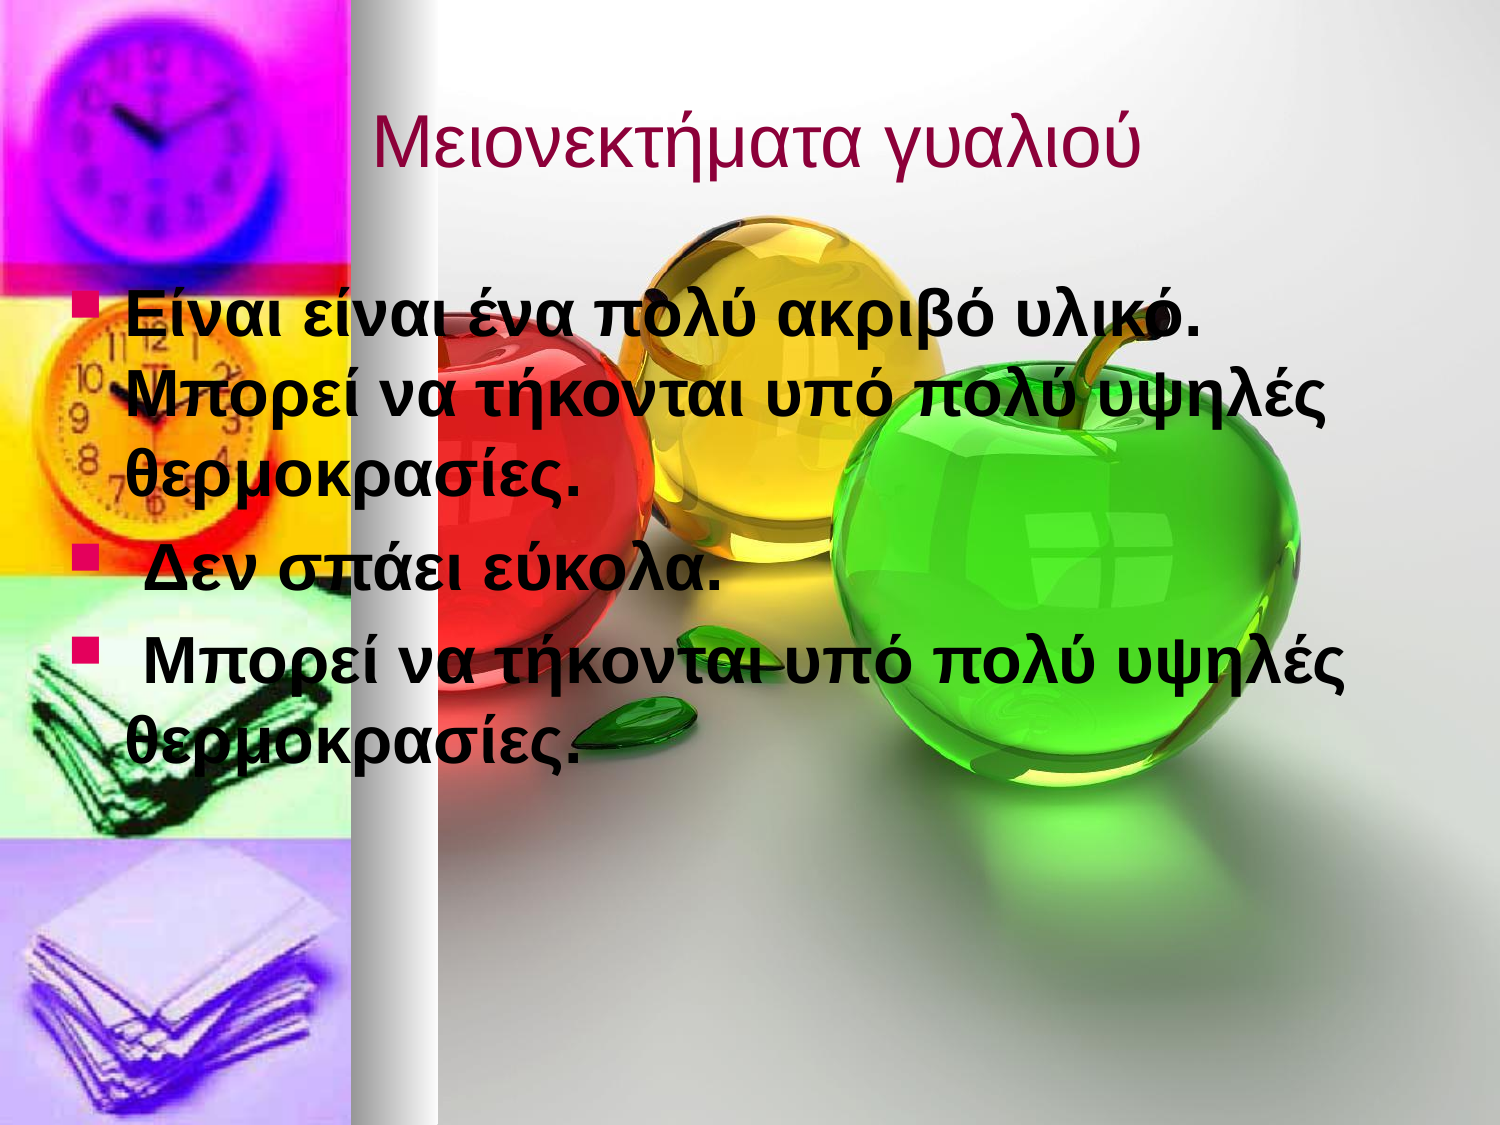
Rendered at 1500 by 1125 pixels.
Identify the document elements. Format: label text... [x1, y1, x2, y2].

list Είναι είναι ένα πολύ ακριβό υλικό. Μπορεί να τήκονται υπό πολύ υψηλές θερμοκρασίες. Δεν σπάει εύκολα. Μπορεί να τήκονται υπό πολύ υψηλές θερμοκρασίες. [52, 262, 1451, 1001]
picture [438, 0, 1500, 1125]
picture [0, 0, 351, 1125]
title Μειονεκτήματα γυαλιού [64, 37, 1451, 238]
